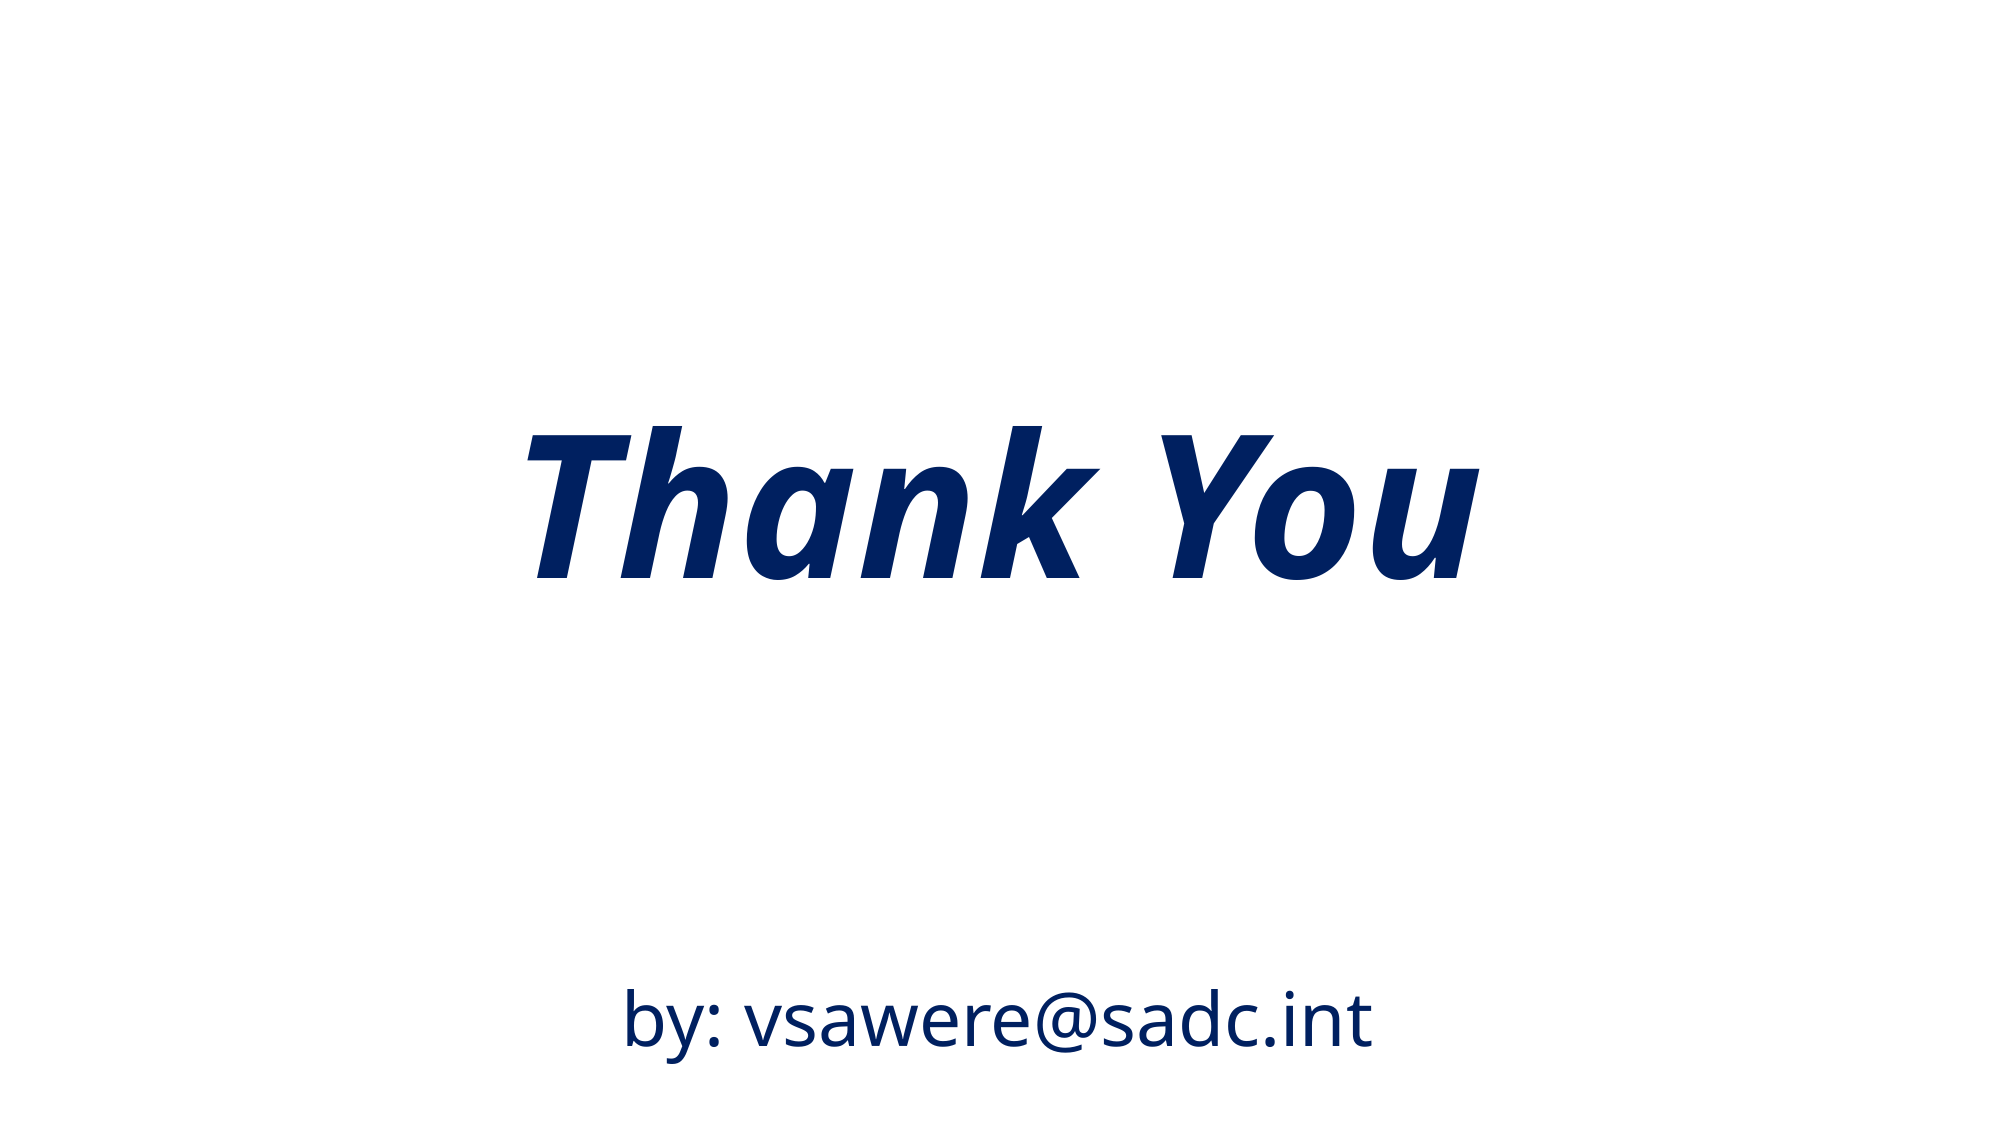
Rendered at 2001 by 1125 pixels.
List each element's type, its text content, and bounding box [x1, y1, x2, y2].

title Thank You by: vsawere@sadc.int [135, 409, 1861, 627]
